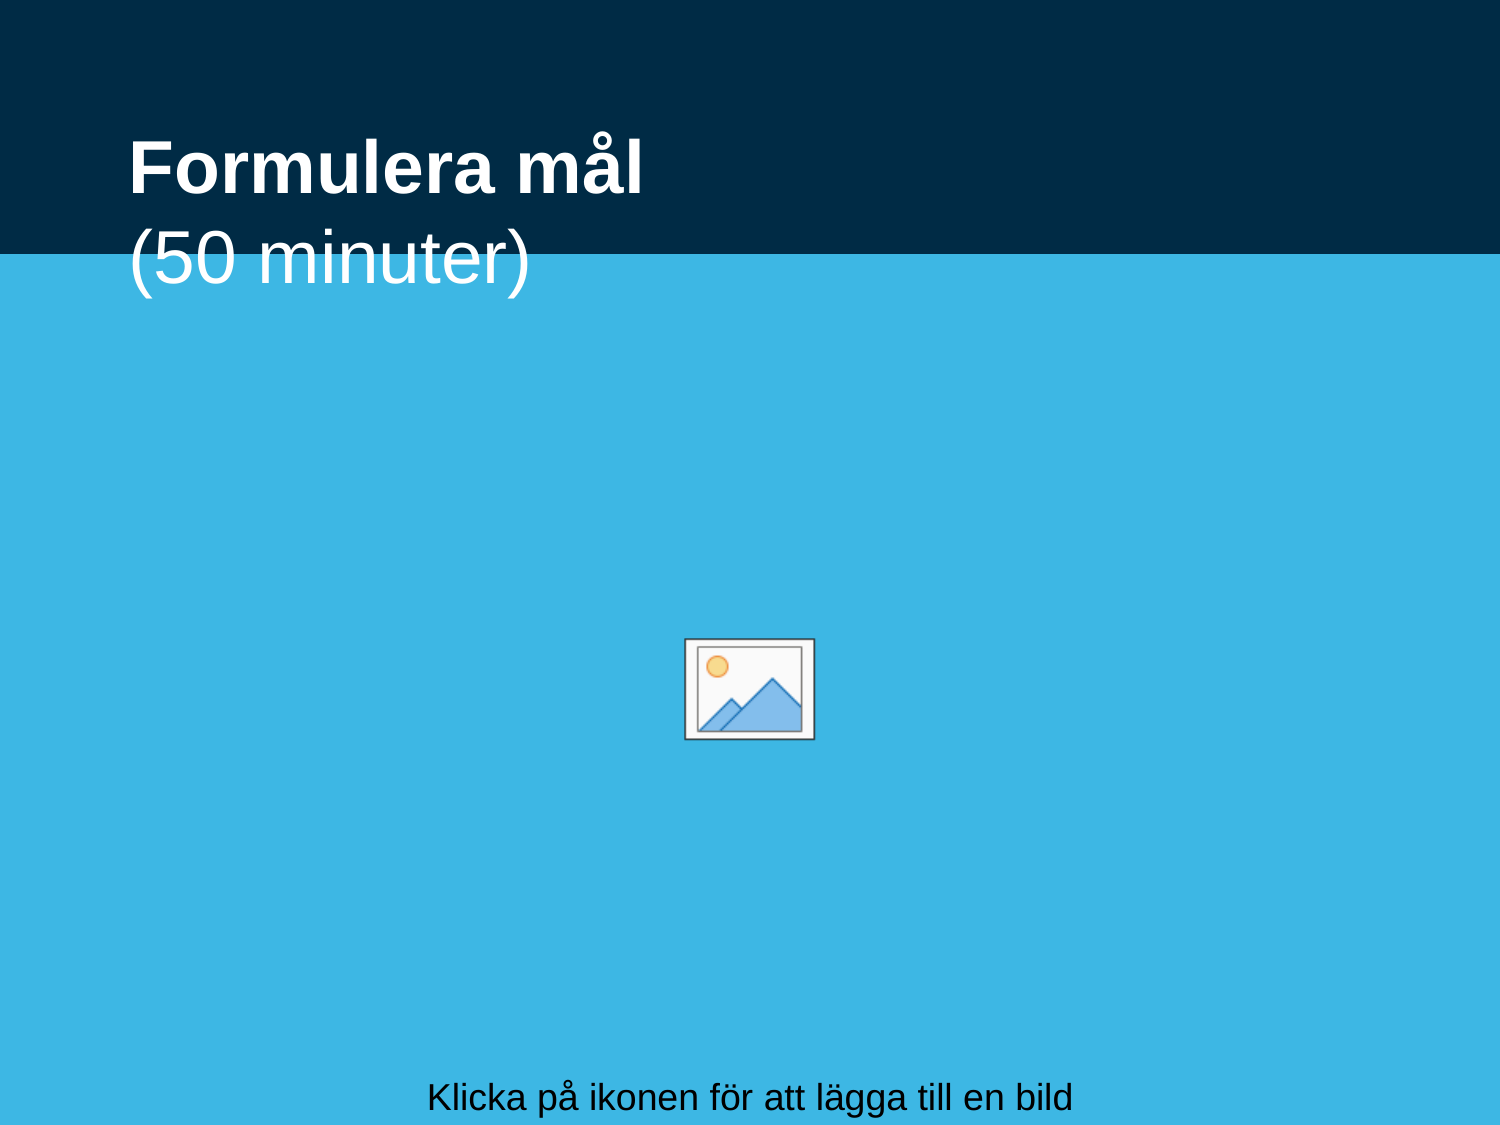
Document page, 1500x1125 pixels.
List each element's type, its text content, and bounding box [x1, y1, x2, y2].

title Formulera mål (50 minuter) [128, 119, 1404, 252]
picture [0, 253, 1500, 1125]
